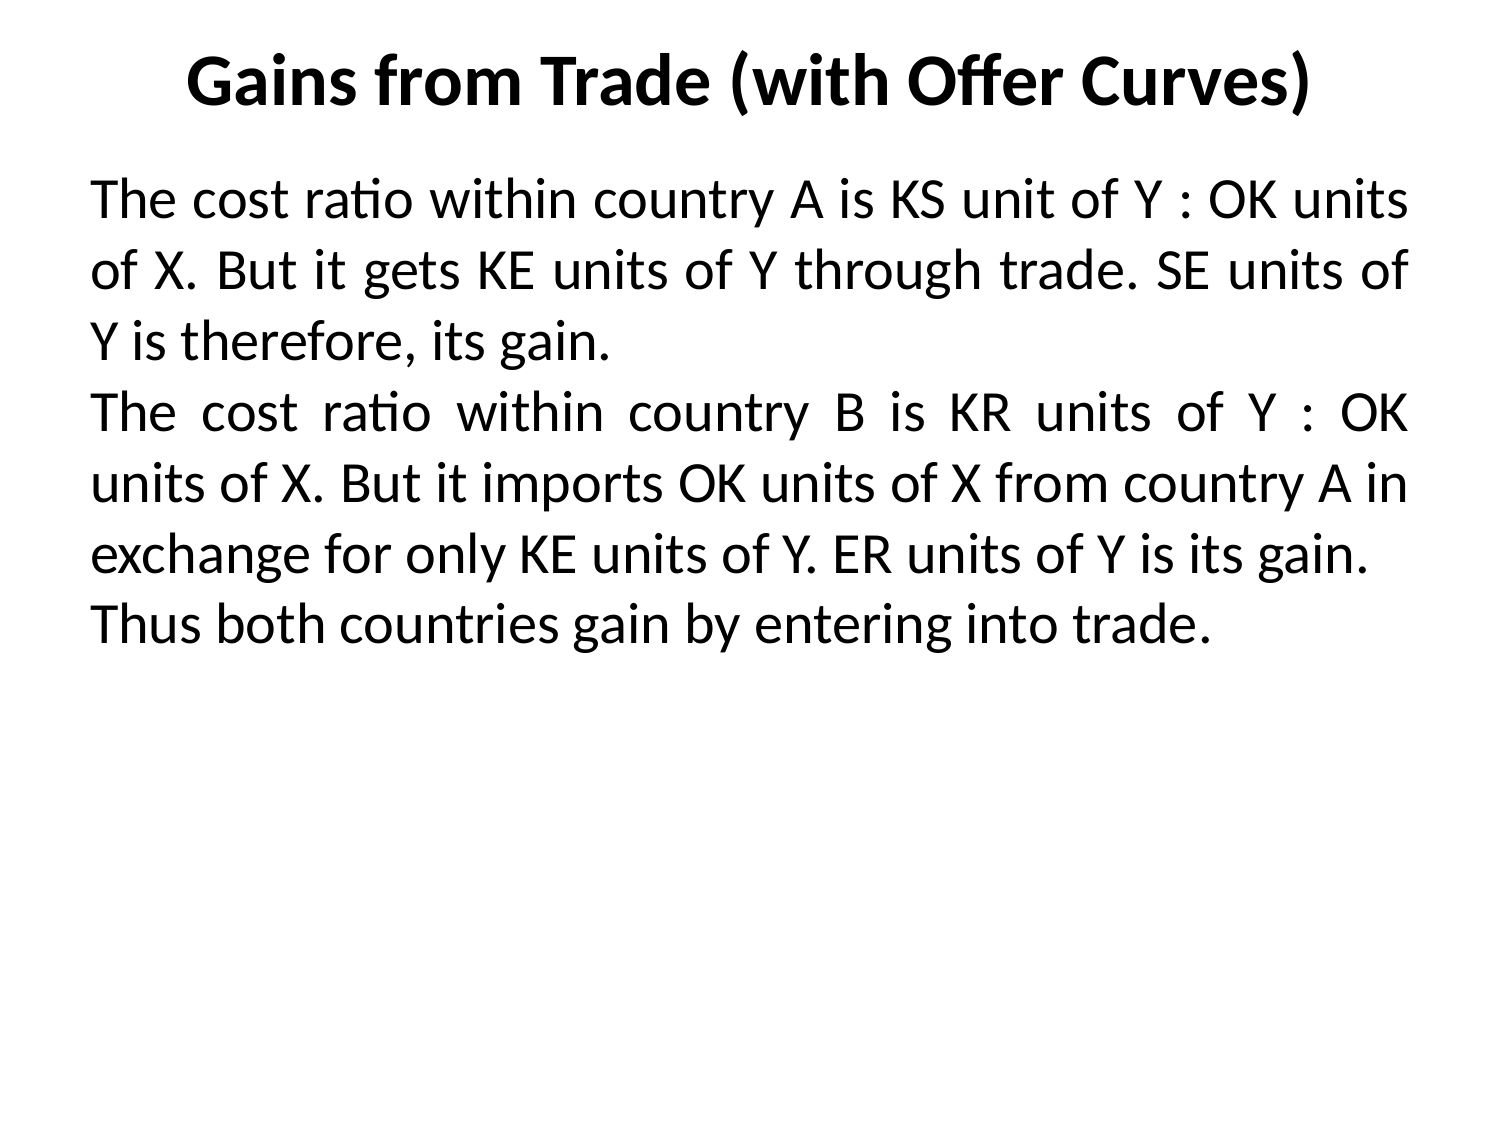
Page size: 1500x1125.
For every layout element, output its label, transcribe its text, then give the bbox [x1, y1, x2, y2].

title Gains from Trade (with Offer Curves) [75, 23, 1425, 129]
list The cost ratio within country A is KS unit of Y : OK units of X. But it gets KE units of Y through trade. SE units of Y is therefore, its gain. The cost ratio within country B is KR units of Y : OK units of X. But it imports OK units of X from country A in exchange for only KE units of Y. ER units of Y is its gain. Thus both countries gain by entering into trade. [75, 152, 1425, 1055]
